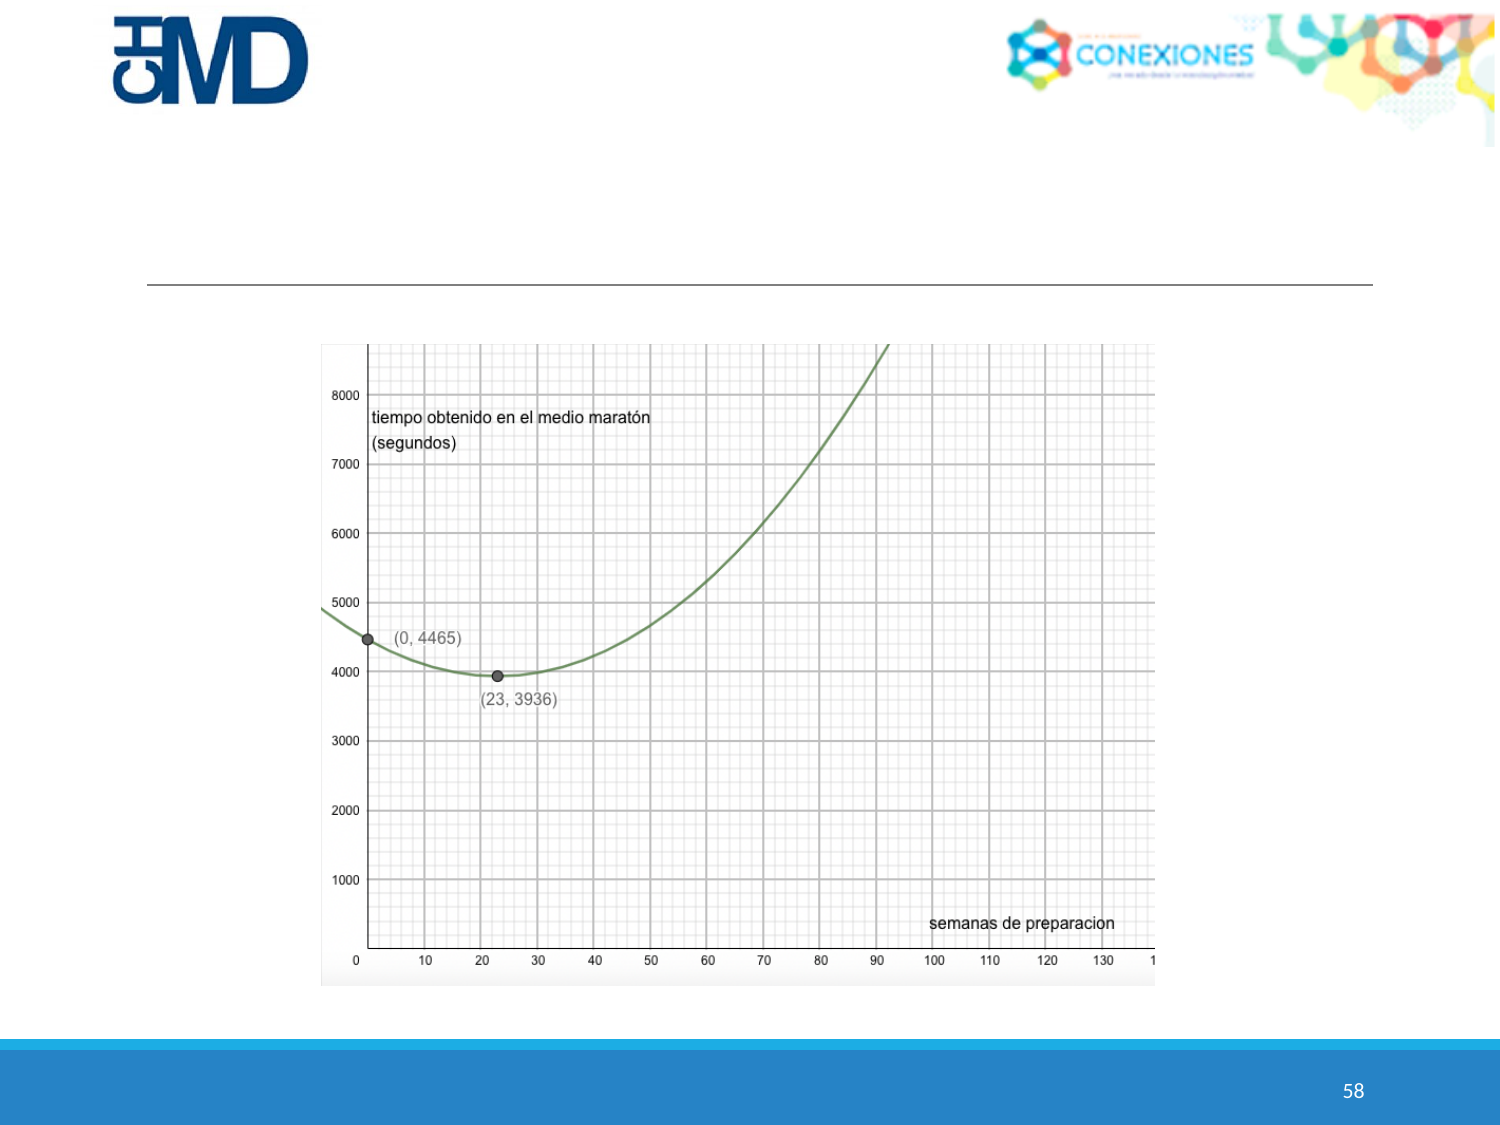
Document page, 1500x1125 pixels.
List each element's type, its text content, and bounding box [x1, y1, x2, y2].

slide_number 58 [1218, 1059, 1380, 1120]
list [321, 343, 1155, 986]
picture [949, 4, 1500, 147]
picture [93, 4, 322, 118]
